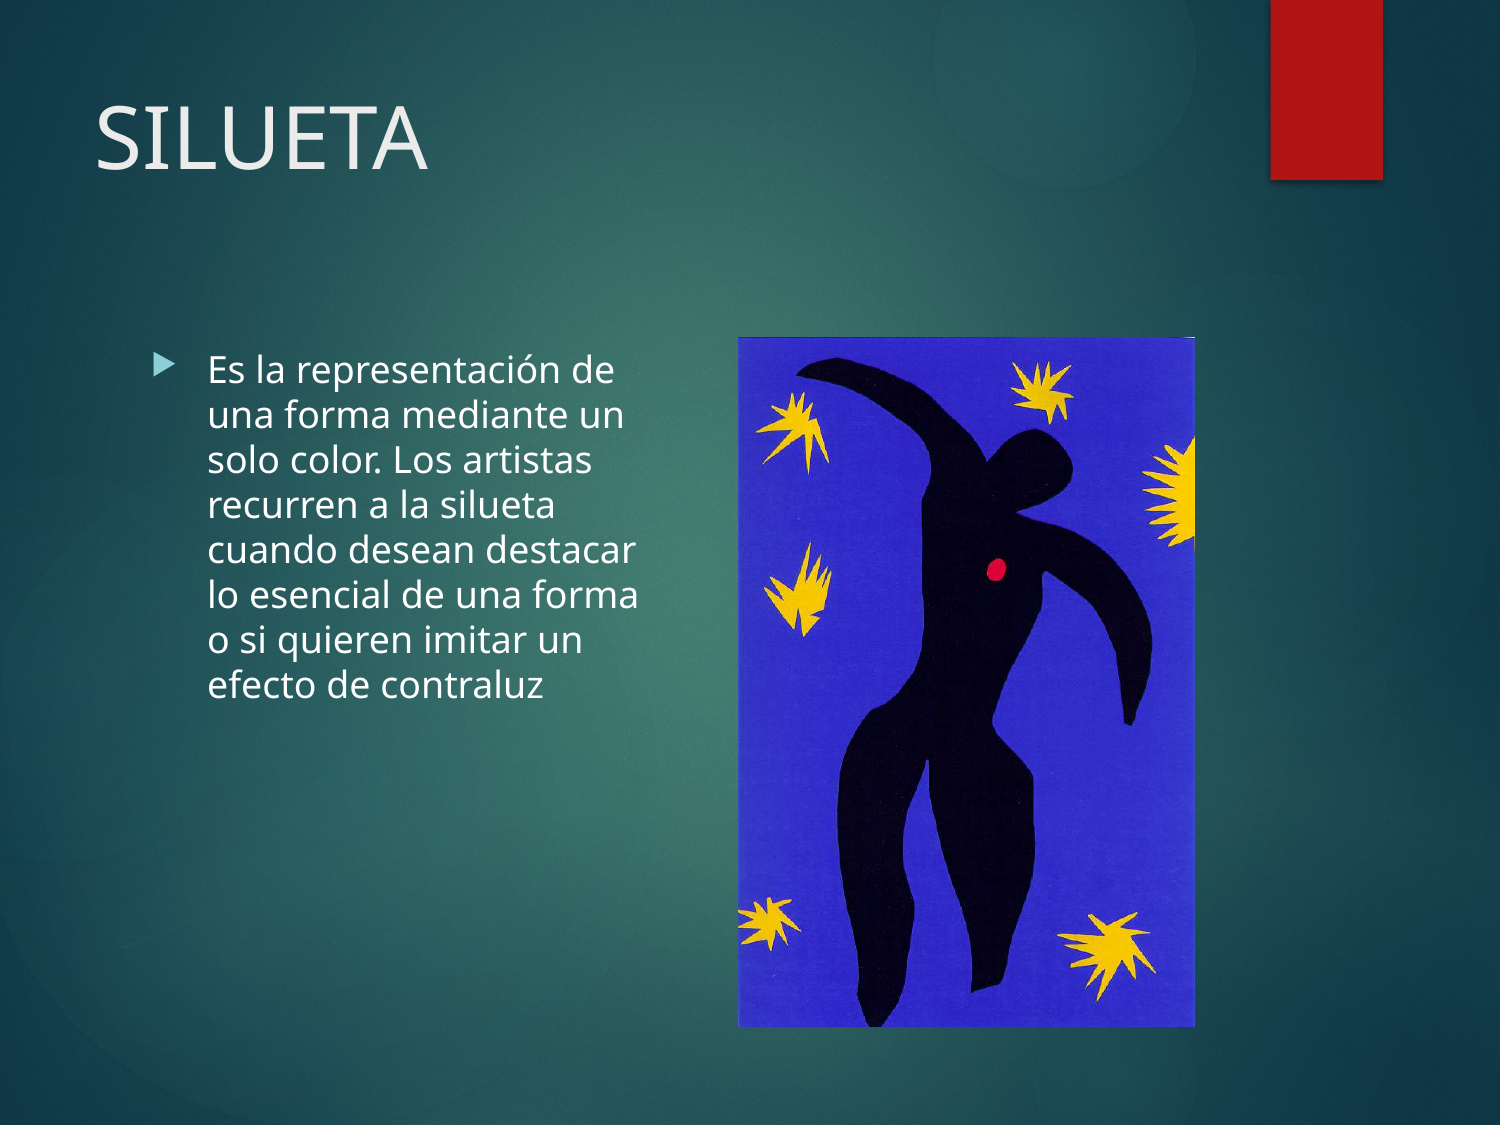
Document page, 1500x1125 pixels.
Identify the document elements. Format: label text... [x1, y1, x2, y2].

list Es la representación de una forma mediante un solo color. Los artistas recurren a la silueta cuando desean destacar lo esencial de una forma o si quieren imitar un efecto de contraluz [135, 338, 677, 1027]
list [737, 336, 1195, 1027]
title SILUETA [79, 74, 1237, 304]
